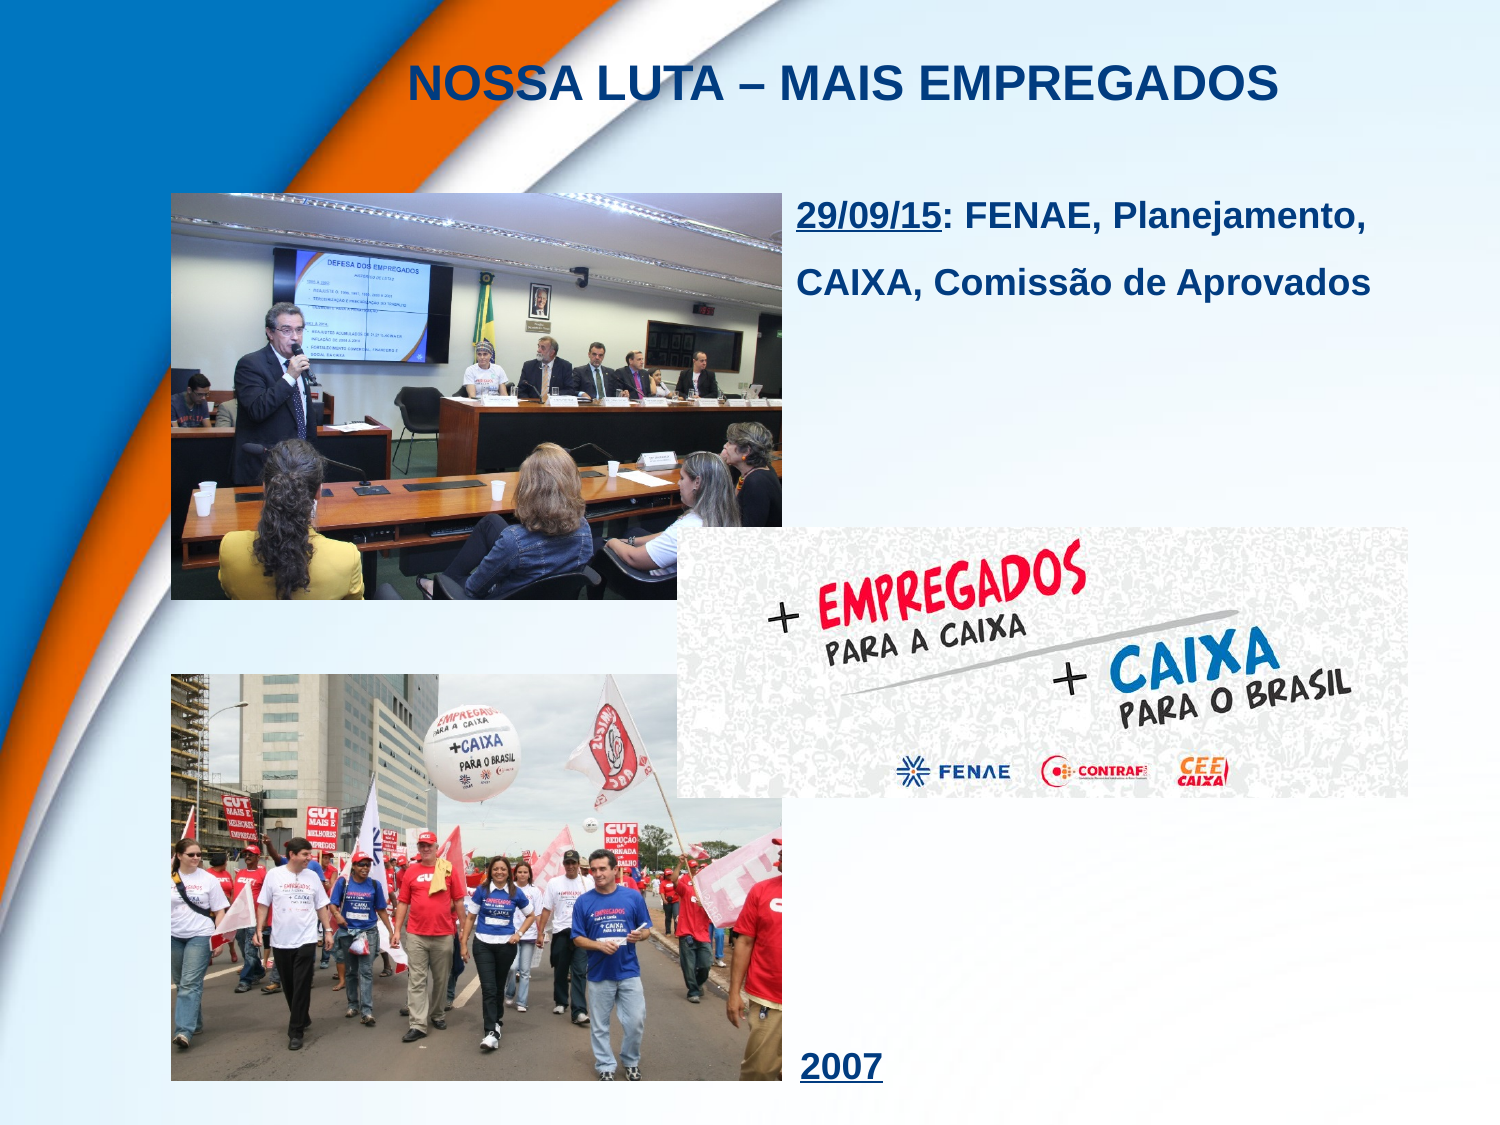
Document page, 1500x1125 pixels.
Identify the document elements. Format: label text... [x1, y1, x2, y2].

picture [0, 0, 1500, 1125]
text_box NOSSA LUTA – MAIS EMPREGADOS [228, 42, 1459, 118]
text_box 29/09/15: FENAE, Planejamento, CAIXA, Comissão de Aprovados [781, 160, 1408, 311]
text_box 2007 [785, 1011, 908, 1095]
